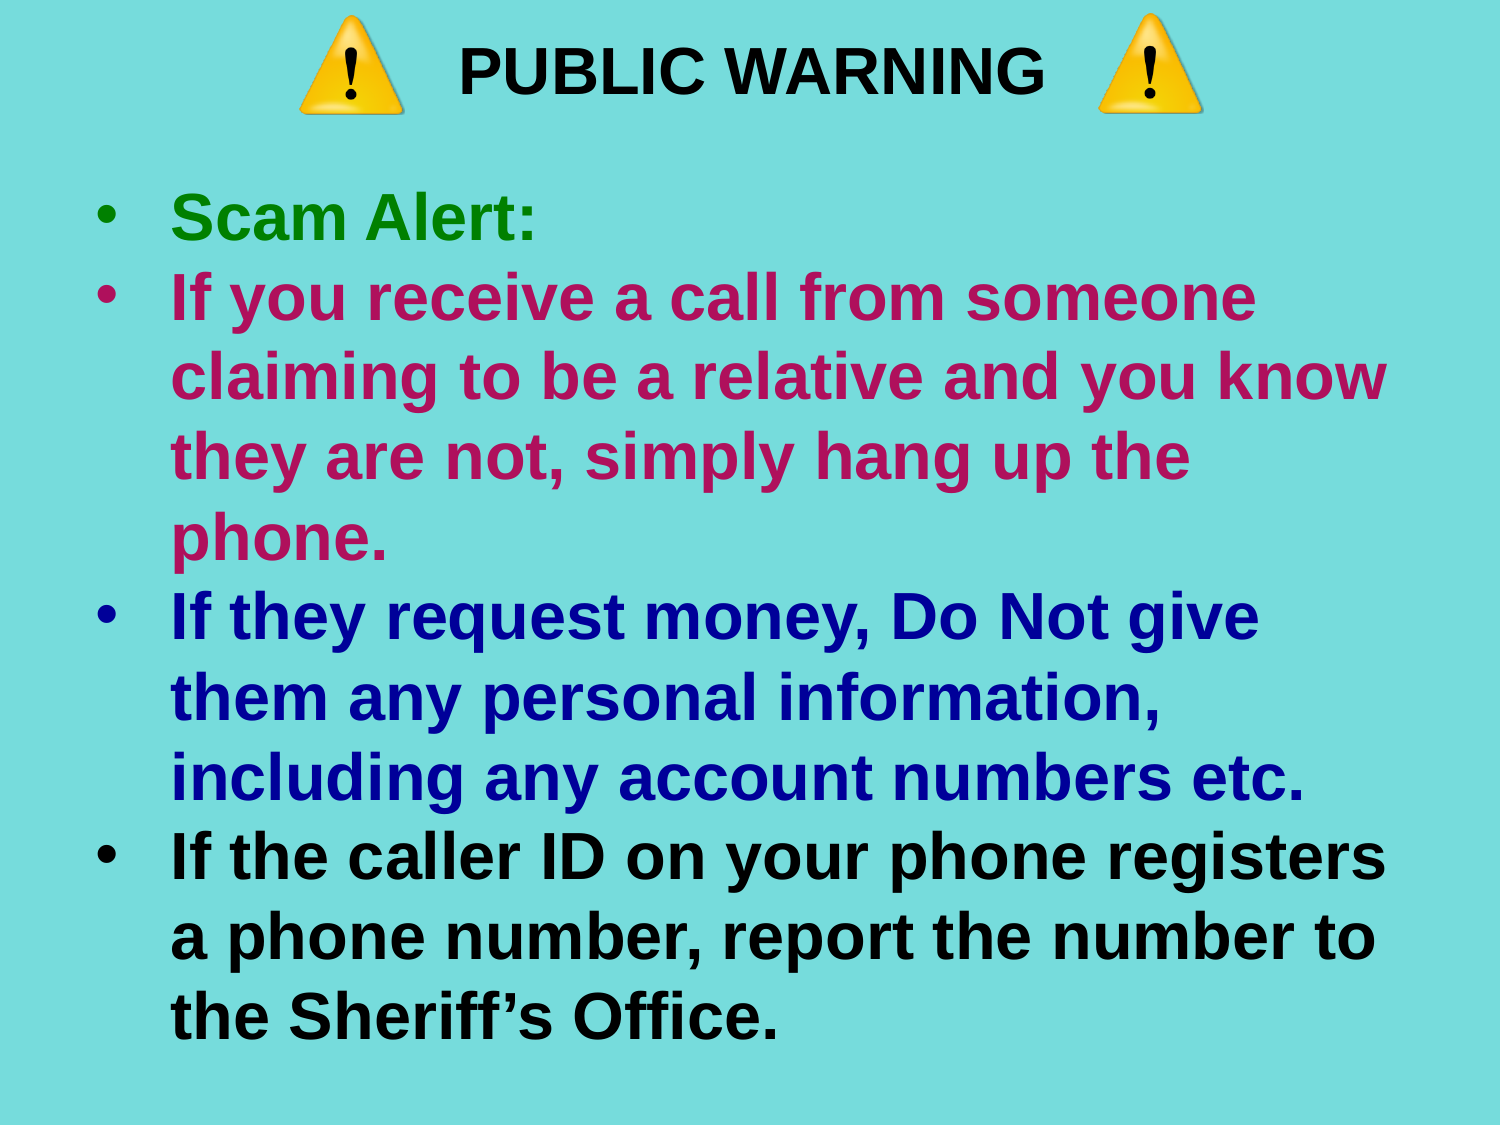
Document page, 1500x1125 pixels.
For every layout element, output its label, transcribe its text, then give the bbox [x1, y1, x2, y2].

picture [1098, 13, 1204, 114]
title PUBLIC WARNING [75, 10, 1432, 125]
picture [299, 14, 405, 116]
text_box Scam Alert: If you receive a call from someone claiming to be a relative and you know they are not, simply hang up the phone. If they request money, Do Not give them any personal information, including any account numbers etc. If the caller ID on your phone registers a phone number, report the number to the Sheriff’s Office. [80, 166, 1438, 1048]
